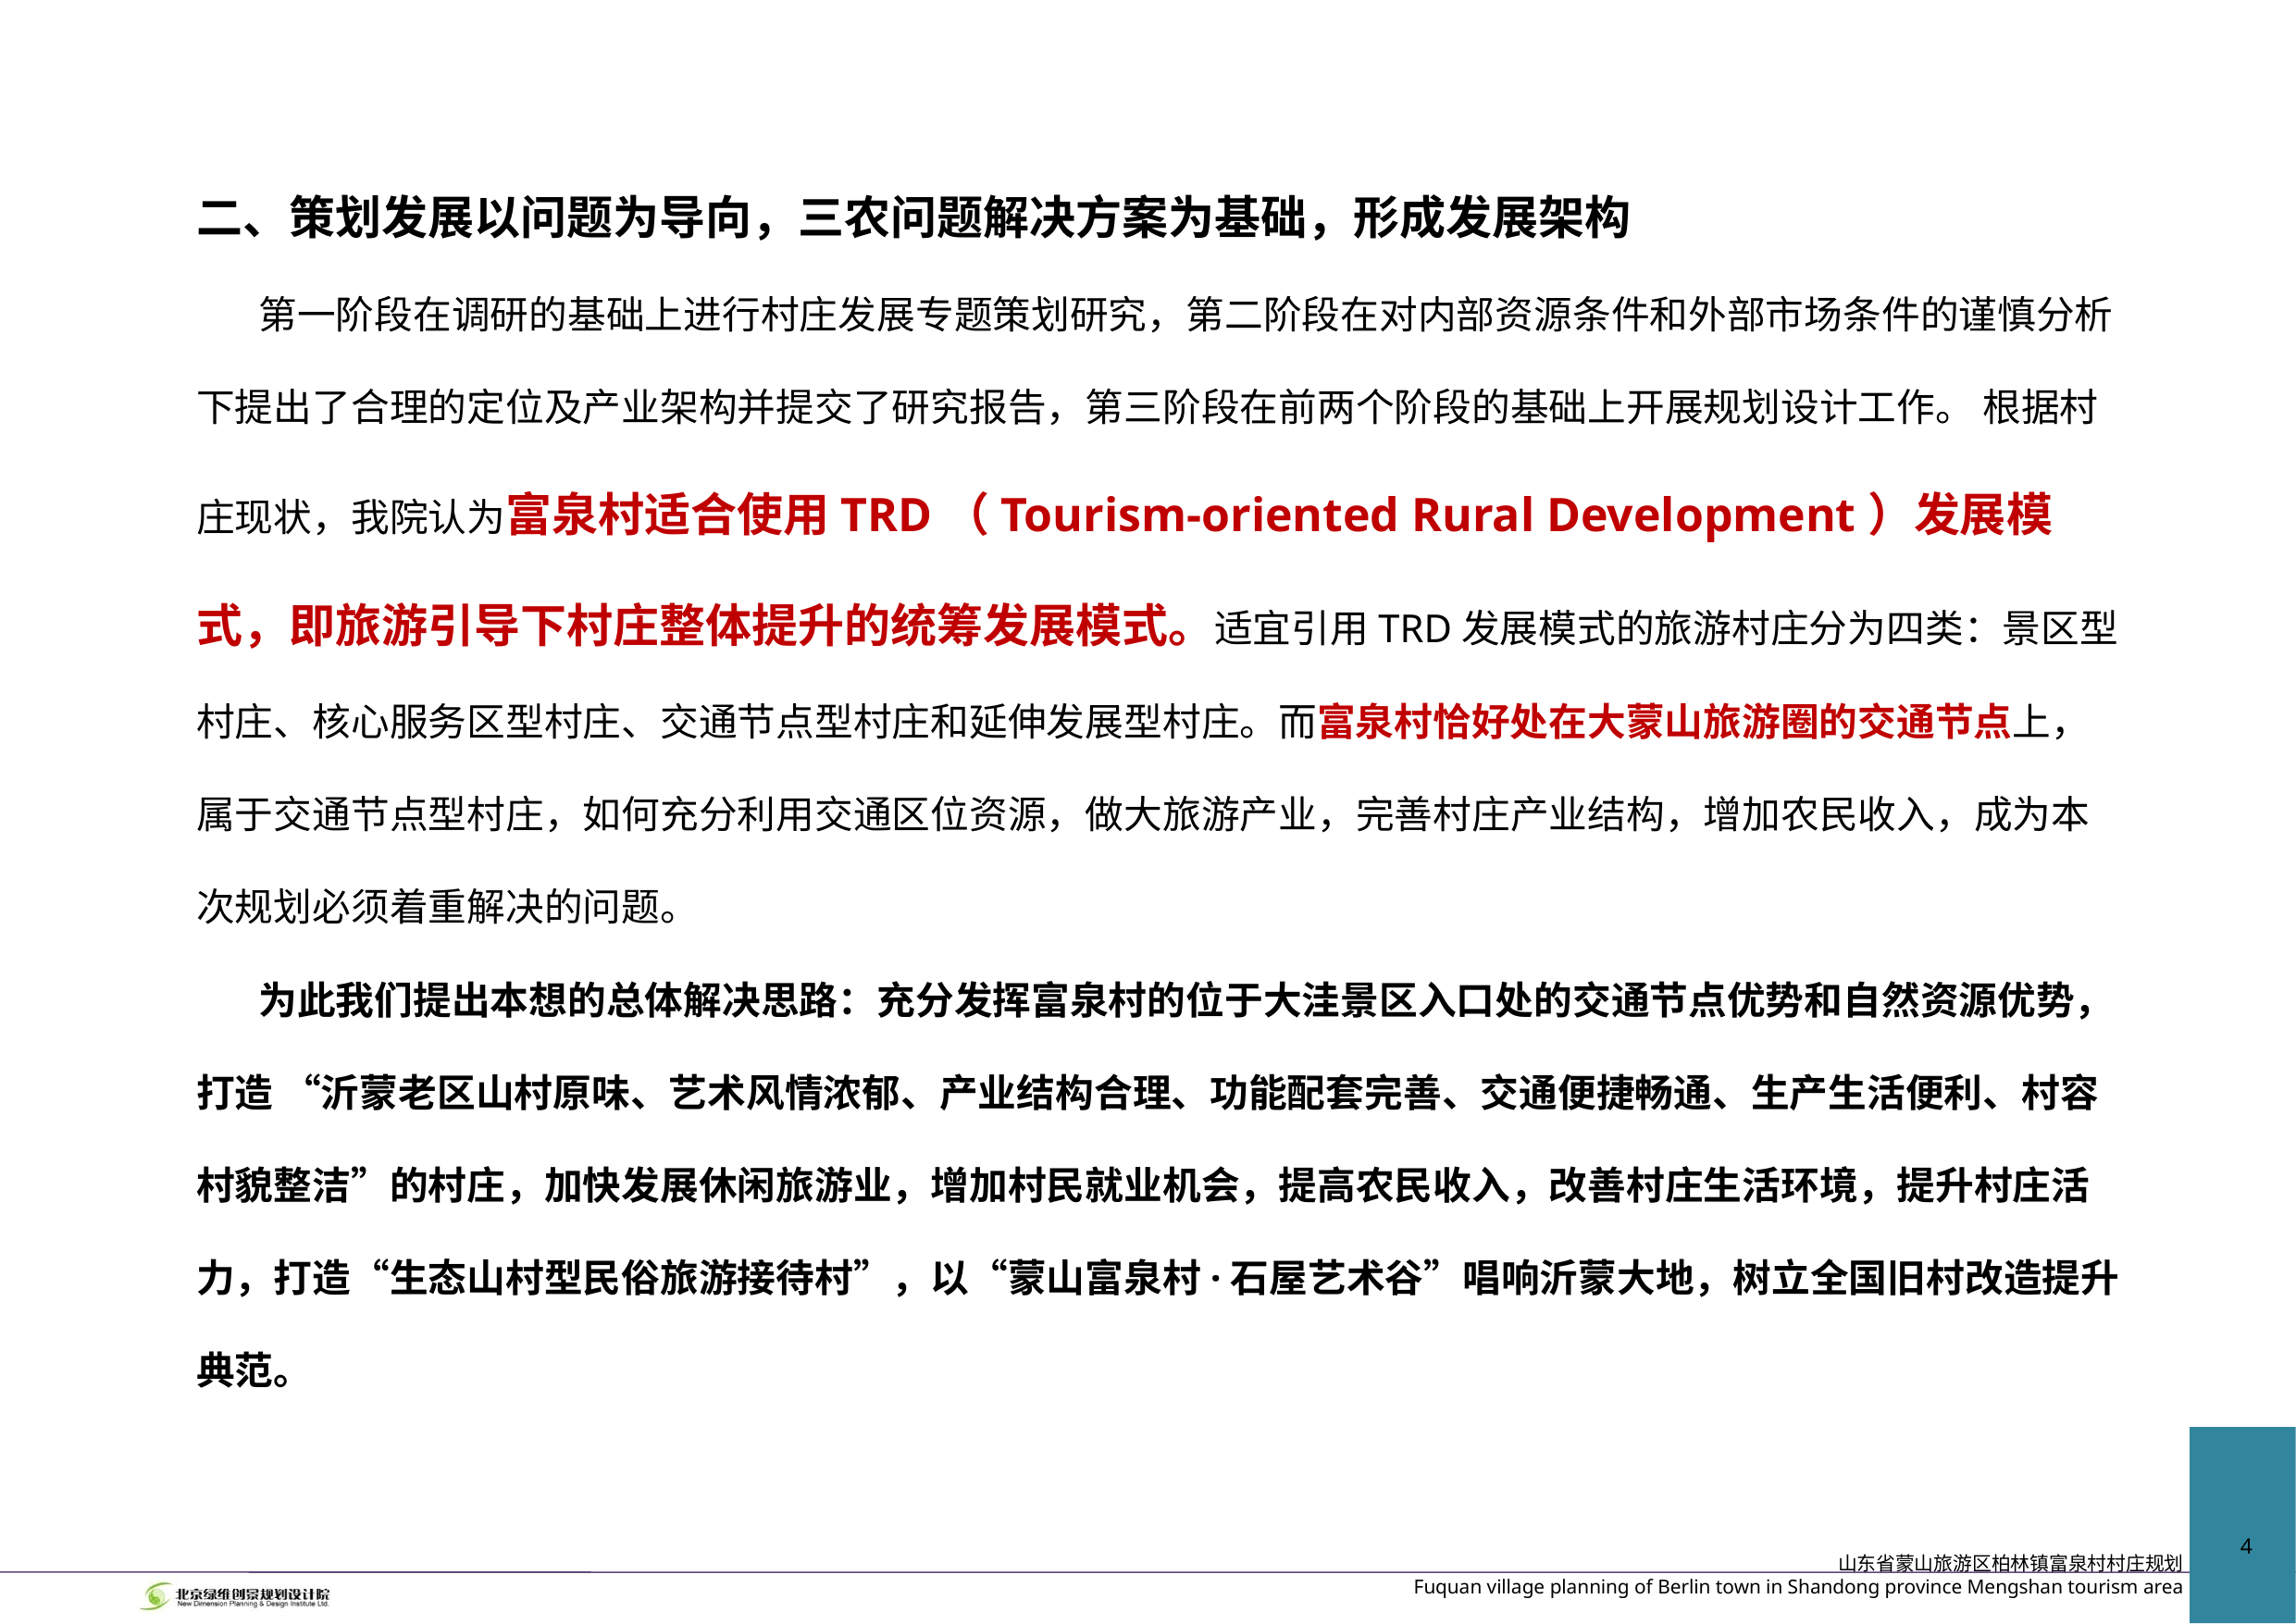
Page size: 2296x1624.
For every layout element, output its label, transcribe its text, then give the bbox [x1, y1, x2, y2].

text_box 二、策划发展以问题为导向，三农问题解决方案为基础，形成发展架构 第一阶段在调研的基础上进行村庄发展专题策划研究，第二阶段在对内部资源条件和外部市场条件的谨慎分析下提出了合理的定位及产业架构并提交了研究报告，第三阶段在前两个阶段的基础上开展规划设计工作。 根据村庄现状，我院认为富泉村适合使用TRD（Tourism-oriented Rural Development）发展模式，即旅游引导下村庄整体提升的统筹发展模式。适宜引用TRD发展模式的旅游村庄分为四类：景区型村庄、核心服务区型村庄、交通节点型村庄和延伸发展型村庄。而富泉村恰好处在大蒙山旅游圈的交通节点上，属于交通节点型村庄，如何充分利用交通区位资源，做大旅游产业，完善村庄产业结构，增加农民收入，成为本次规划必须着重解决的问题。 为此我们提出本想的总体解决思路：充分发挥富泉村的位于大洼景区入口处的交通节点优势和自然资源优势，打造 “沂蒙老区山村原味、艺术风情浓郁、产业结构合理、功能配套完善、交通便捷畅通、生产生活便利、村容村貌整洁”的村庄，加快发展休闲旅游业，增加村民就业机会，提高农民收入，改善村庄生活环境，提升村庄活力，打造“生态山村型民俗旅游接待村”，以“蒙山富泉村·石屋艺术谷”唱响沂蒙大地，树立全国旧村改造提升典范。 [182, 123, 2135, 1402]
picture [128, 1576, 335, 1614]
